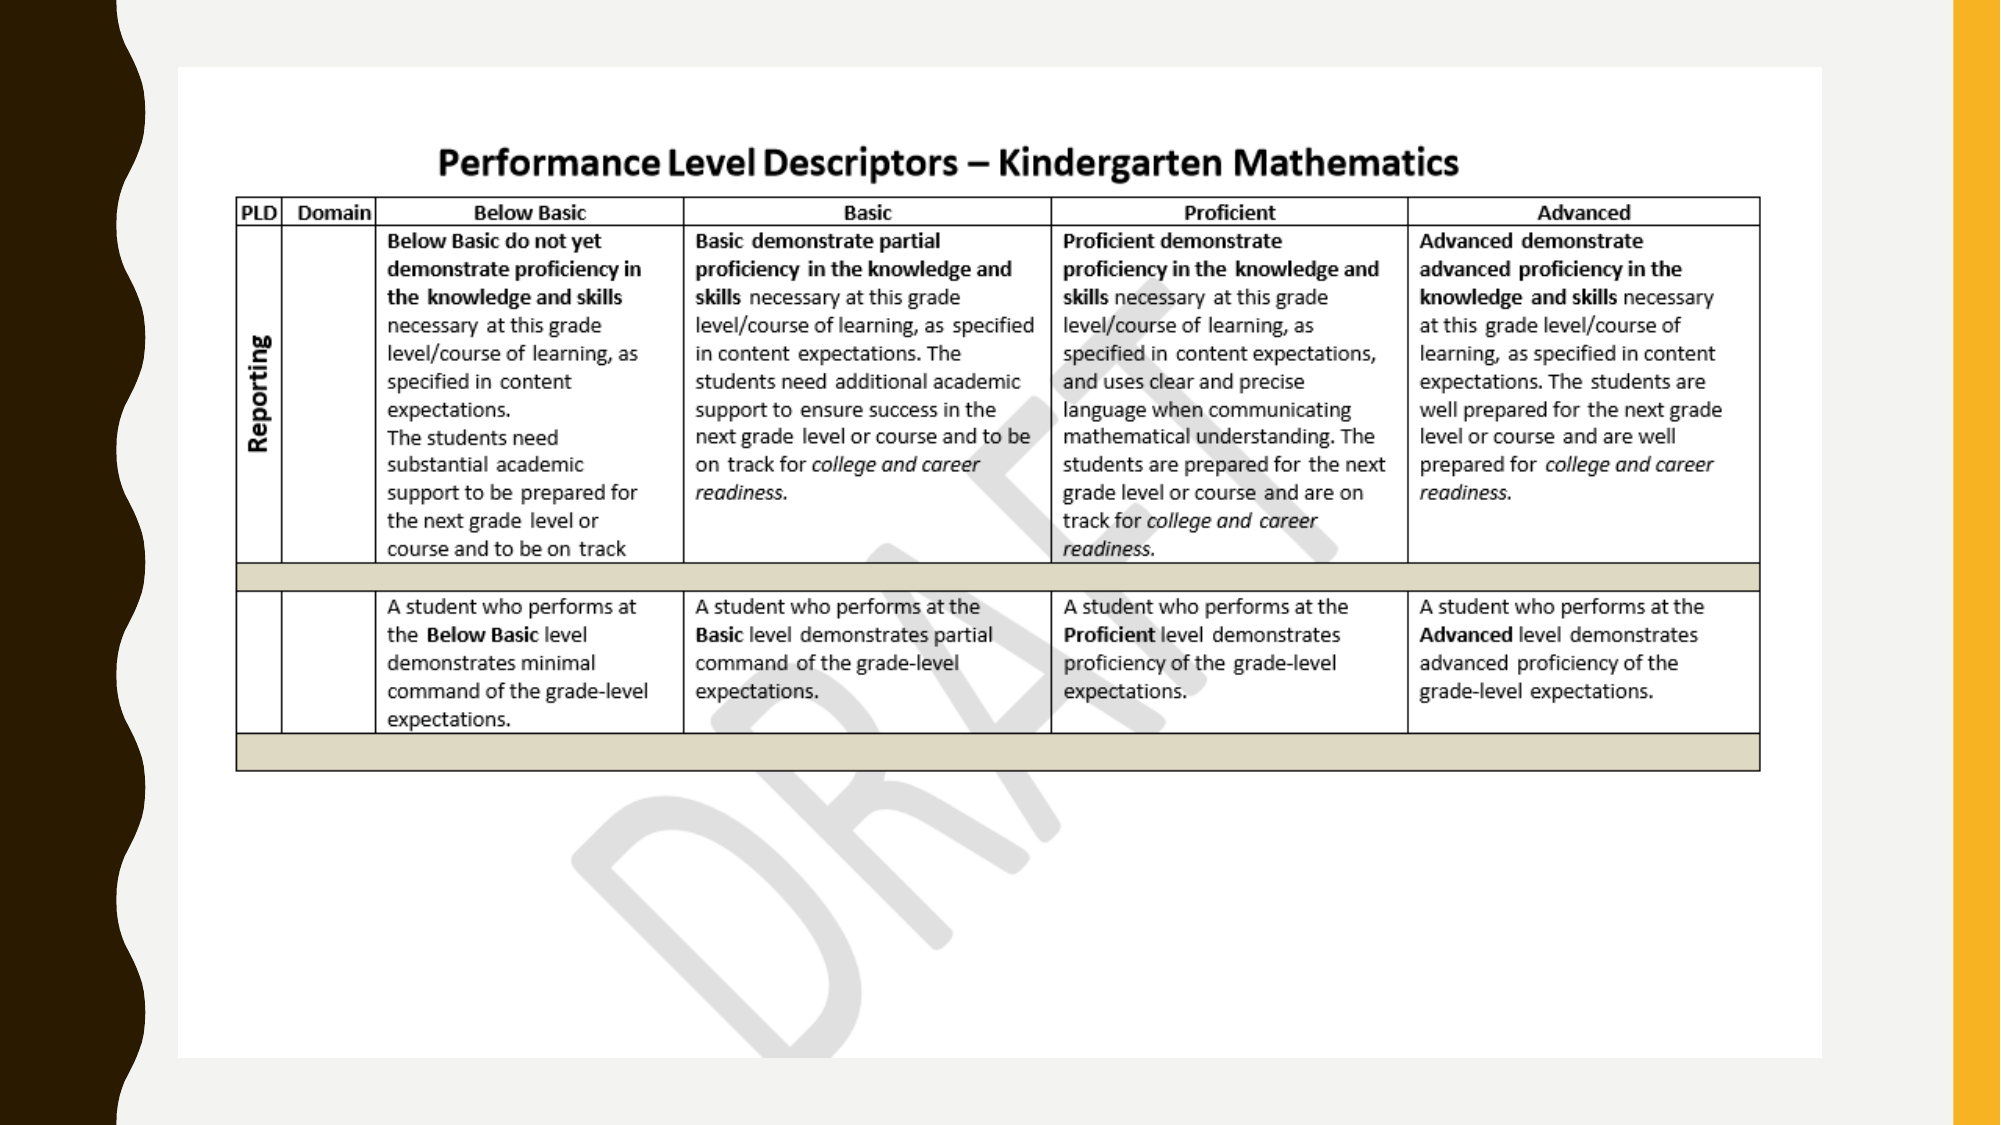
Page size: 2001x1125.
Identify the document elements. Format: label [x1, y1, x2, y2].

picture [178, 67, 1822, 1058]
